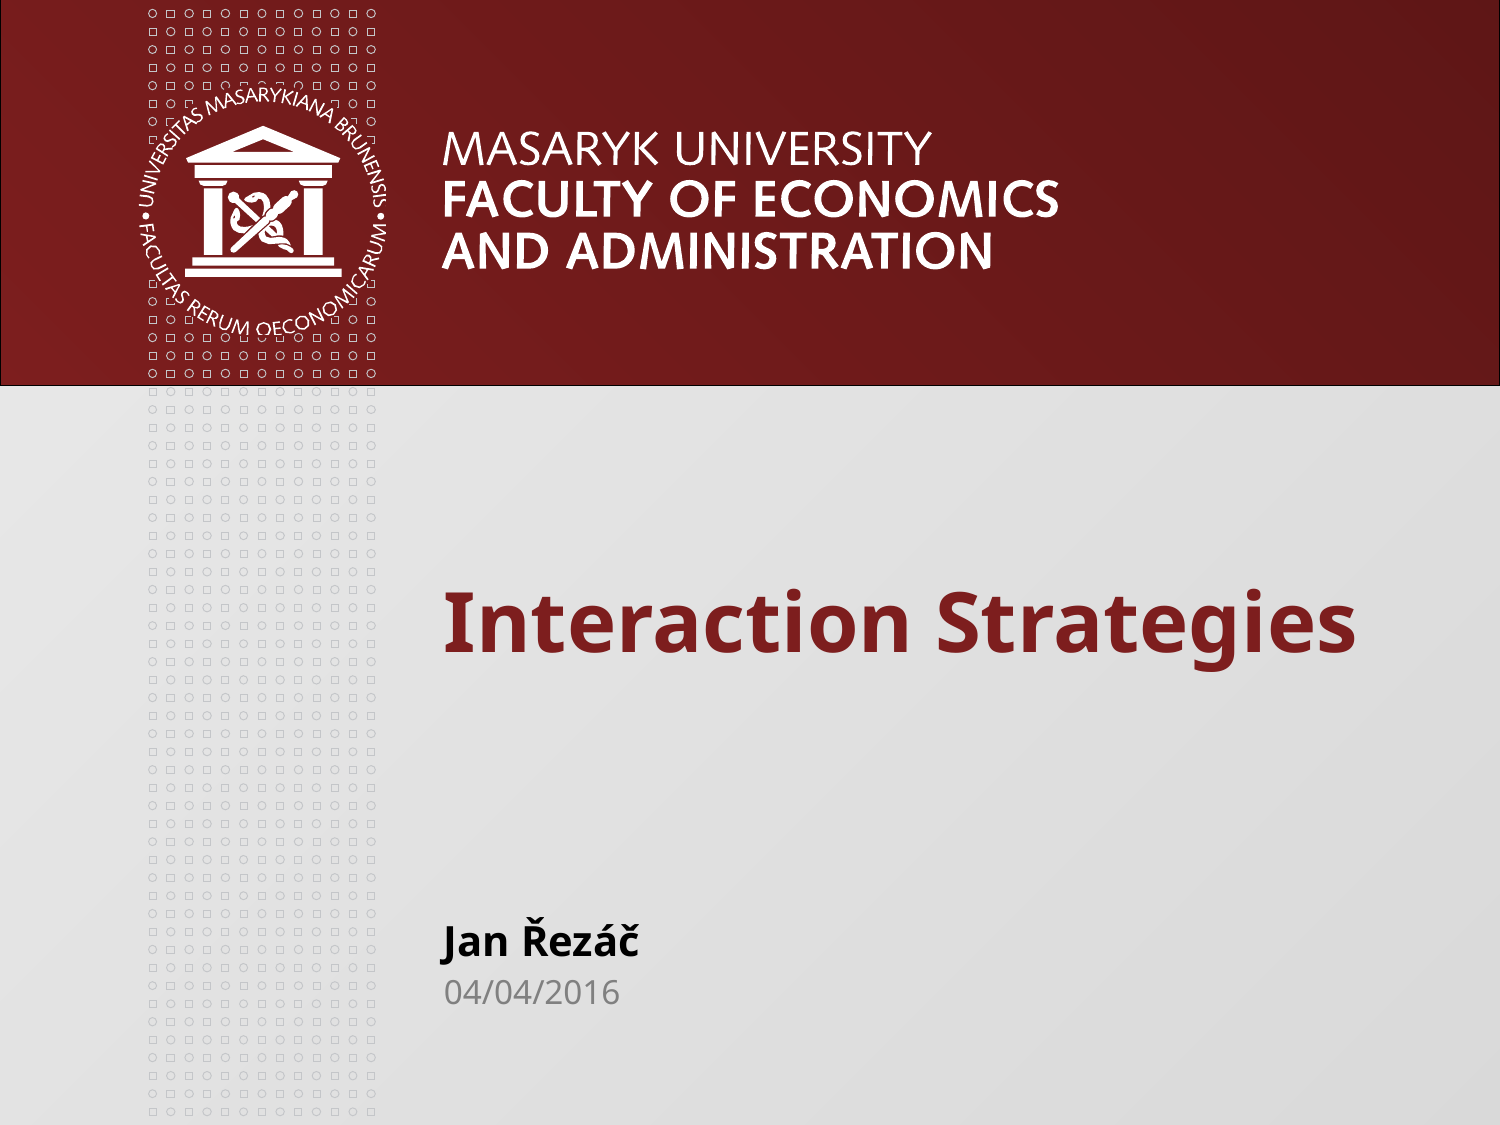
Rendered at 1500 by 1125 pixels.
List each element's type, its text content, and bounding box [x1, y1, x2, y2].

subtitle Jan Řezáč 04/04/2016 [444, 881, 1424, 1012]
title Interaction Strategies [444, 444, 1424, 881]
